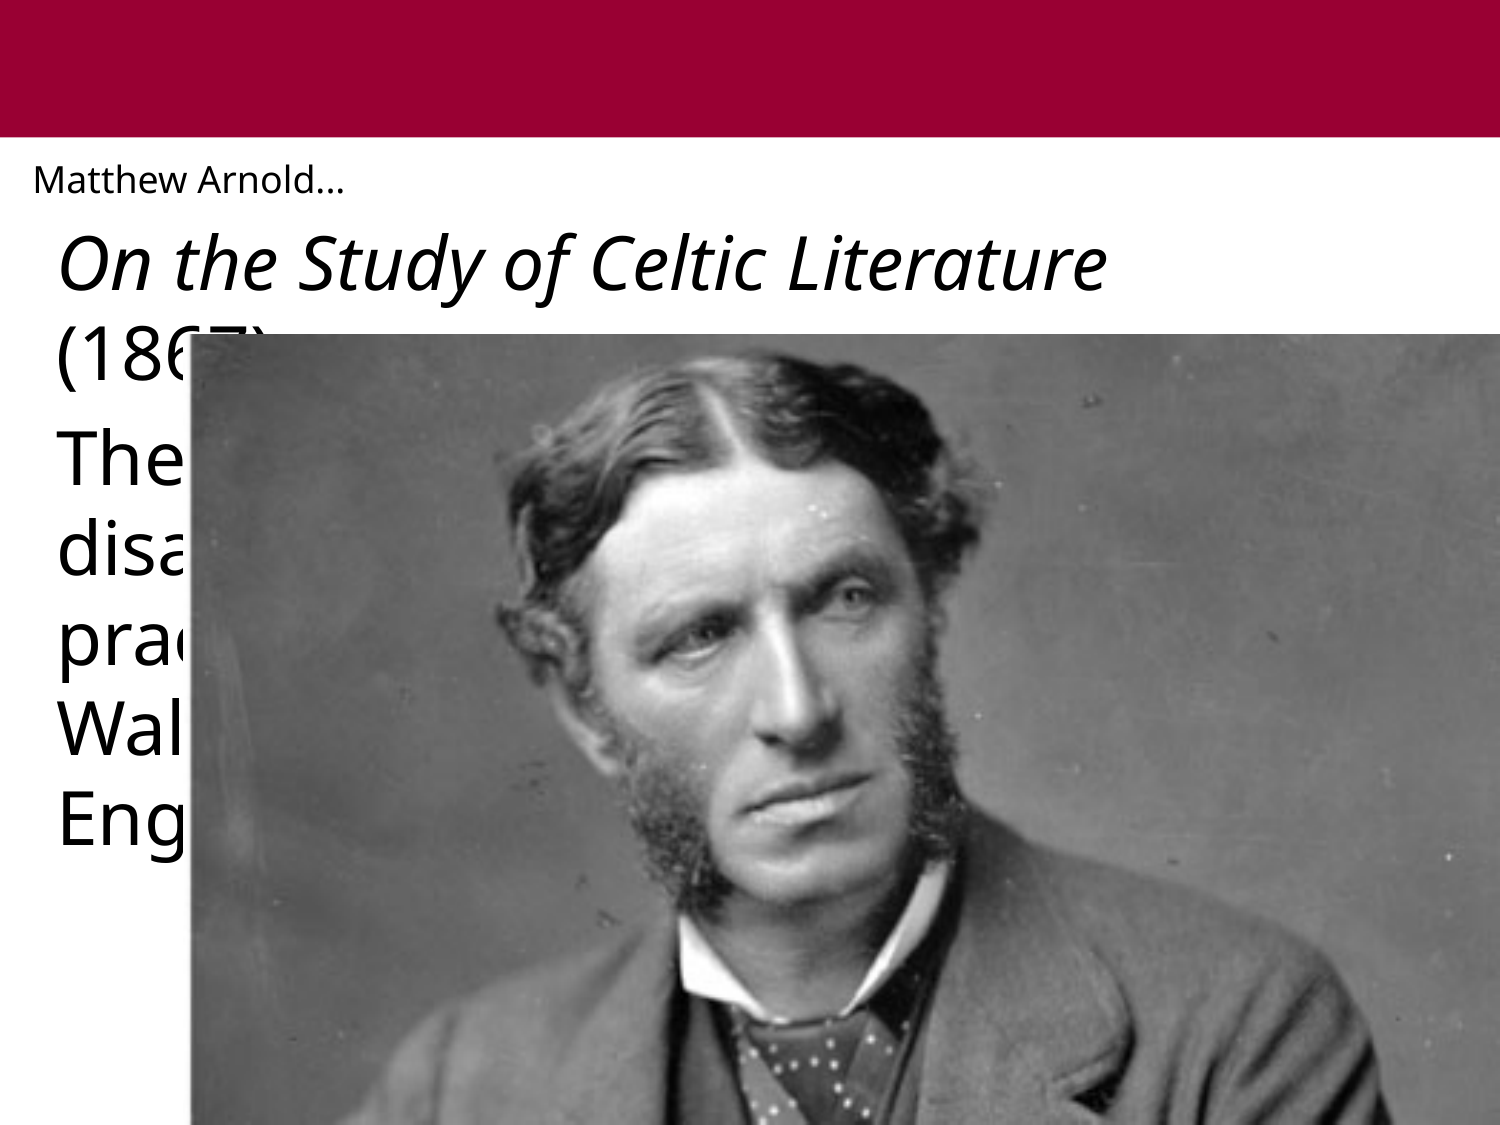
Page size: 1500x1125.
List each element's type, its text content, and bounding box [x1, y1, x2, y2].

list On the Study of Celtic Literature (1867) The sooner the Welsh language disappears as an instrument of the practical, political, social life of Wales, the better; the better for England, the better for Wales itself. [41, 209, 1317, 884]
text_box Matthew Arnold... [17, 148, 1447, 209]
picture [182, 334, 1500, 1125]
